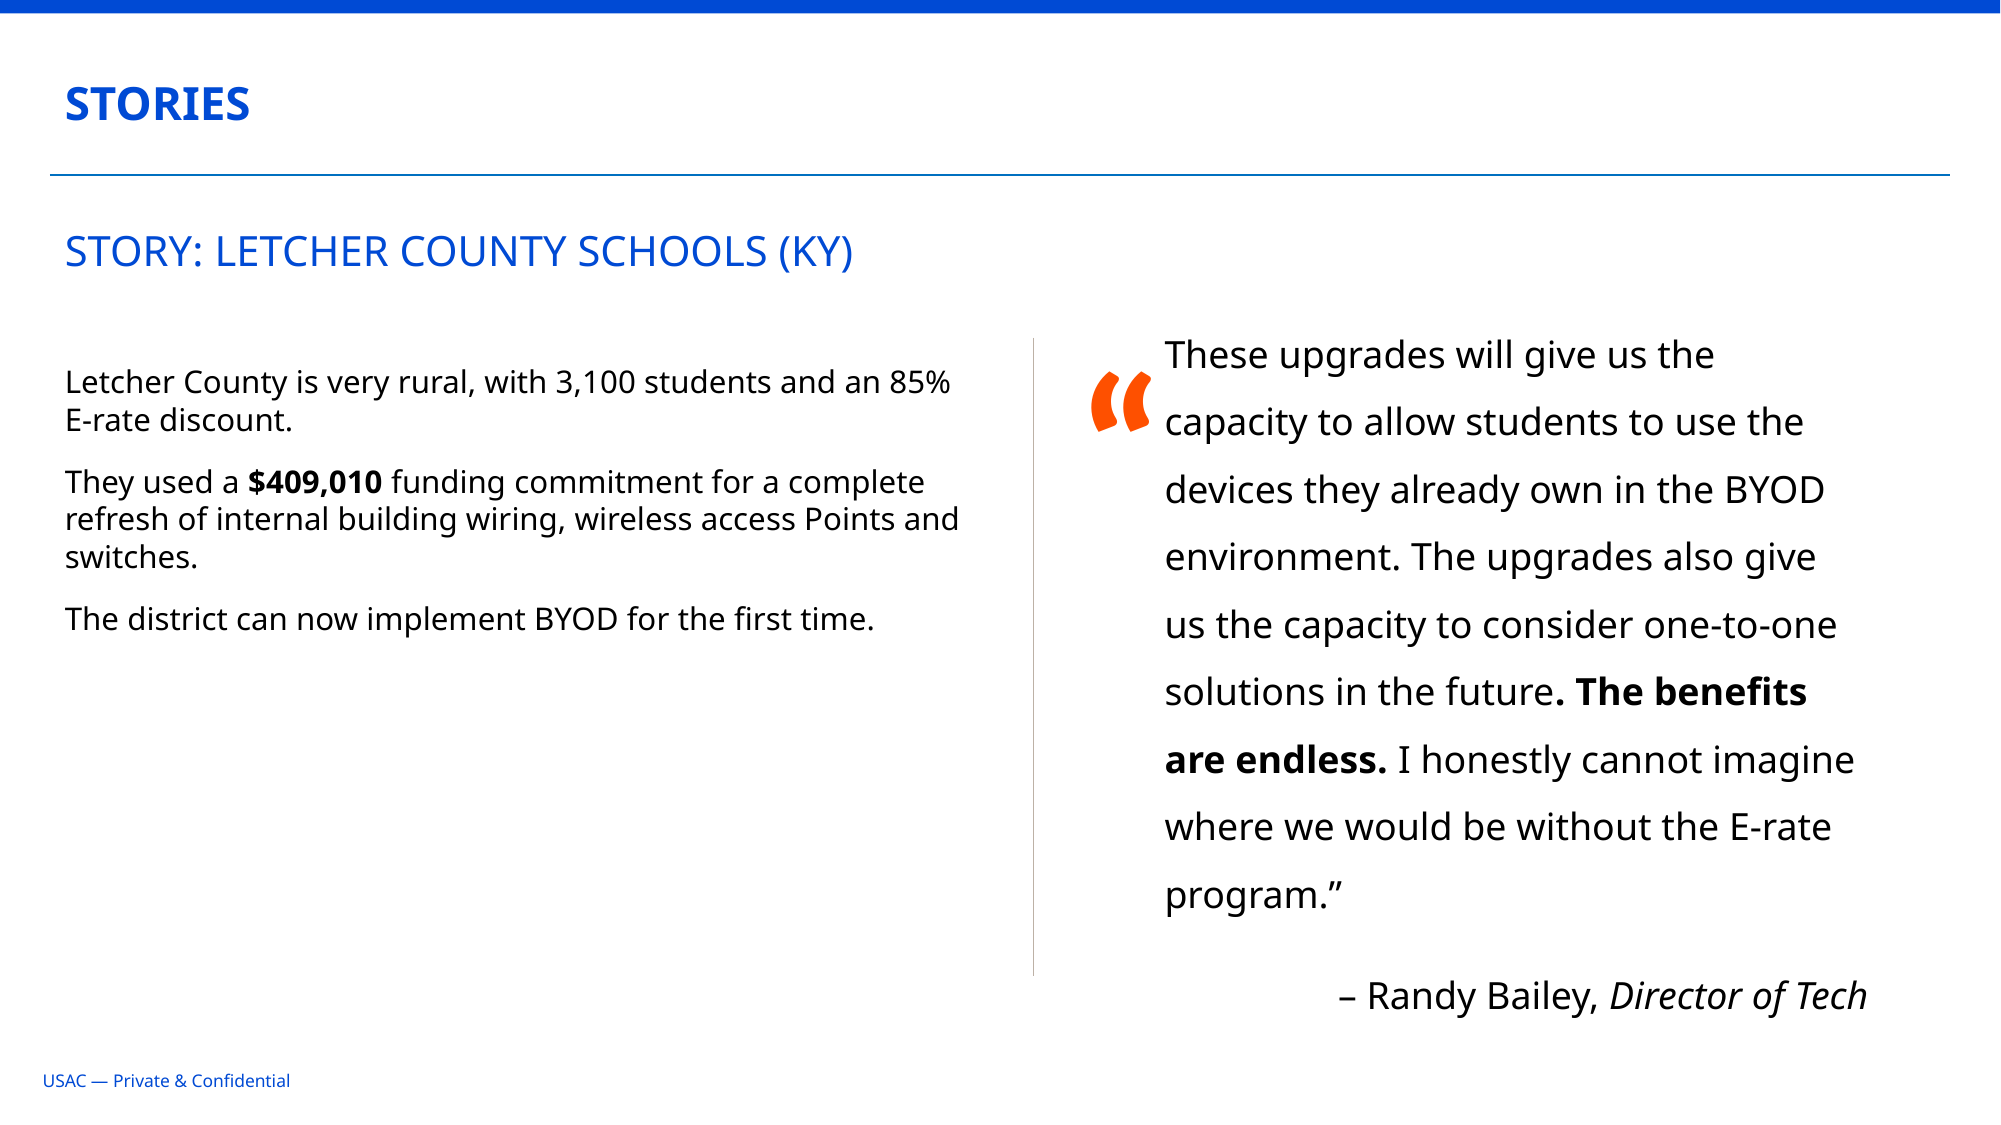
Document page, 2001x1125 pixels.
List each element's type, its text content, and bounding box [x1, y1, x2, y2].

text_box These upgrades will give us the capacity to allow students to use the devices they already own in the BYOD environment. The upgrades also give us the capacity to consider one-to-one solutions in the future. The benefits are endless. I honestly cannot imagine where we would be without the E-rate program.” – Randy Bailey, Director of Tech [1149, 337, 1884, 988]
list Letcher County is very rural, with 3,100 students and an 85% E-rate discount. They used a $409,010 funding commitment for a complete refresh of internal building wiring, wireless access Points and switches. The district can now implement BYOD for the first time. [50, 354, 984, 988]
text_box “ [1062, 312, 1296, 568]
title STORY: LETCHER COUNTY SCHOOLS (KY) [50, 200, 1950, 300]
list STORIES [50, 50, 1950, 155]
